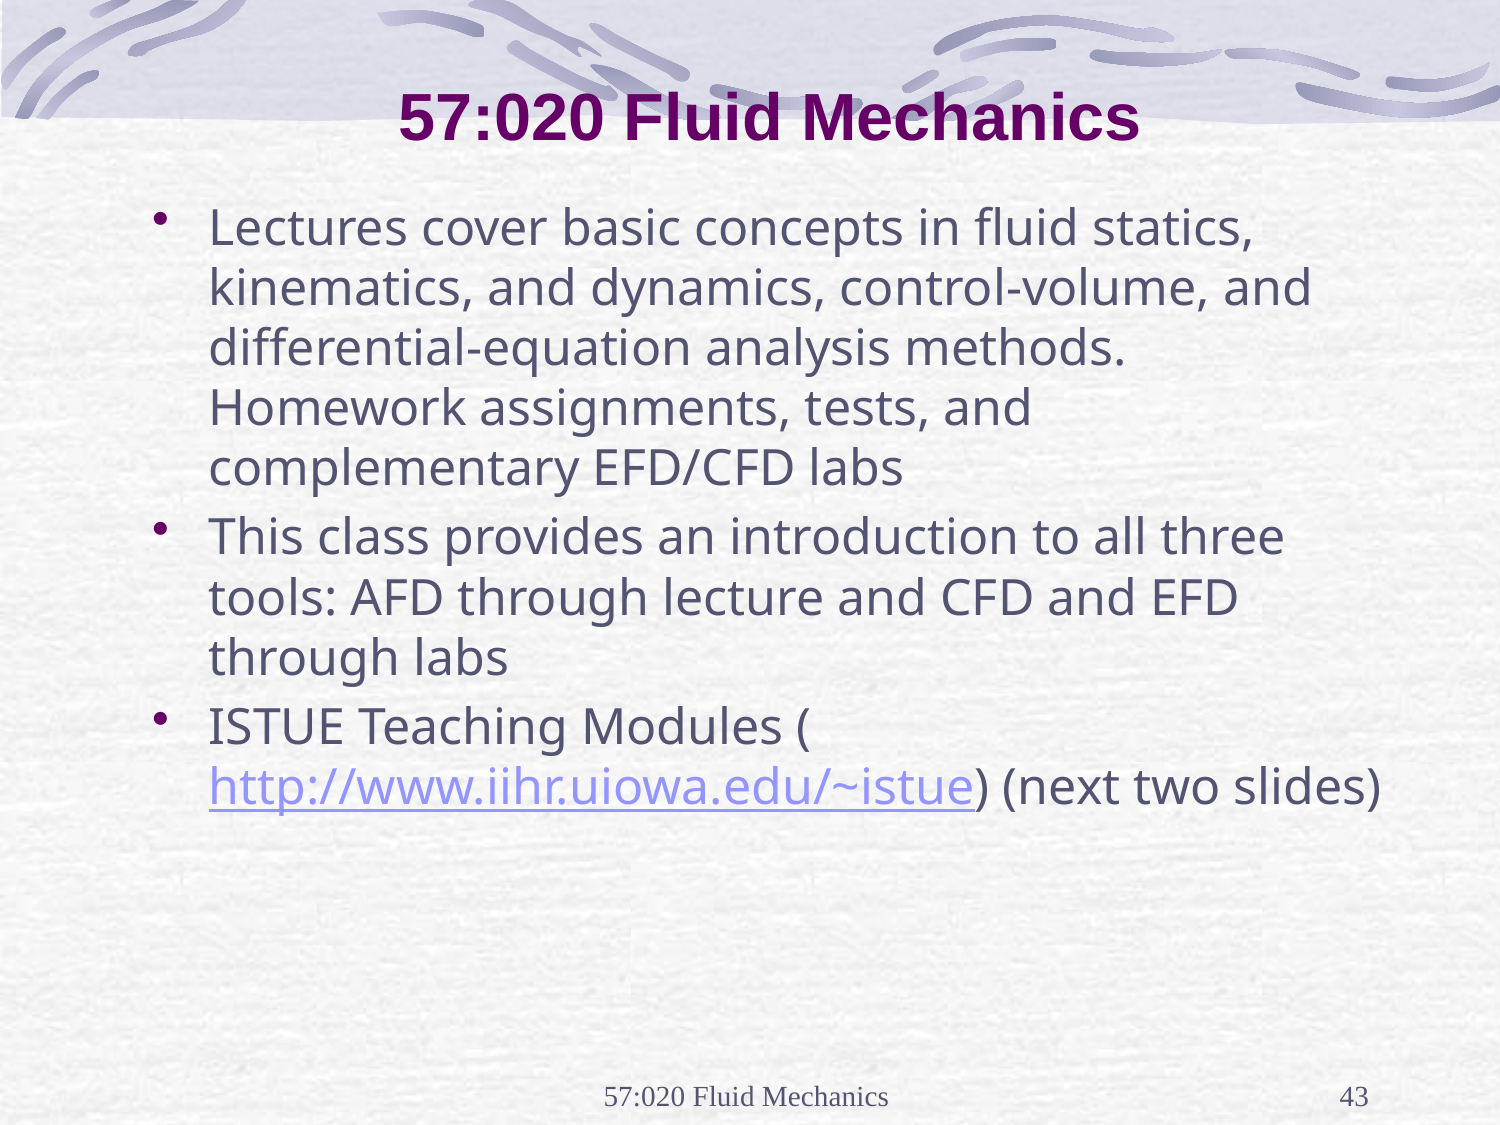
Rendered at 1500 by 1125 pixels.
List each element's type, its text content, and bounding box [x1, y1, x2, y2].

slide_number 43 [1071, 1044, 1385, 1120]
footer 57:020 Fluid Mechanics [508, 1044, 985, 1120]
title 57:020 Fluid Mechanics [37, 49, 1500, 163]
list Lectures cover basic concepts in fluid statics, kinematics, and dynamics, control-volume, and differential-equation analysis methods. Homework assignments, tests, and complementary EFD/CFD labs This class provides an introduction to all three tools: AFD through lecture and CFD and EFD through labs ISTUE Teaching Modules (http://www.iihr.uiowa.edu/~istue) (next two slides) [137, 187, 1413, 1013]
picture [0, 0, 1500, 1125]
